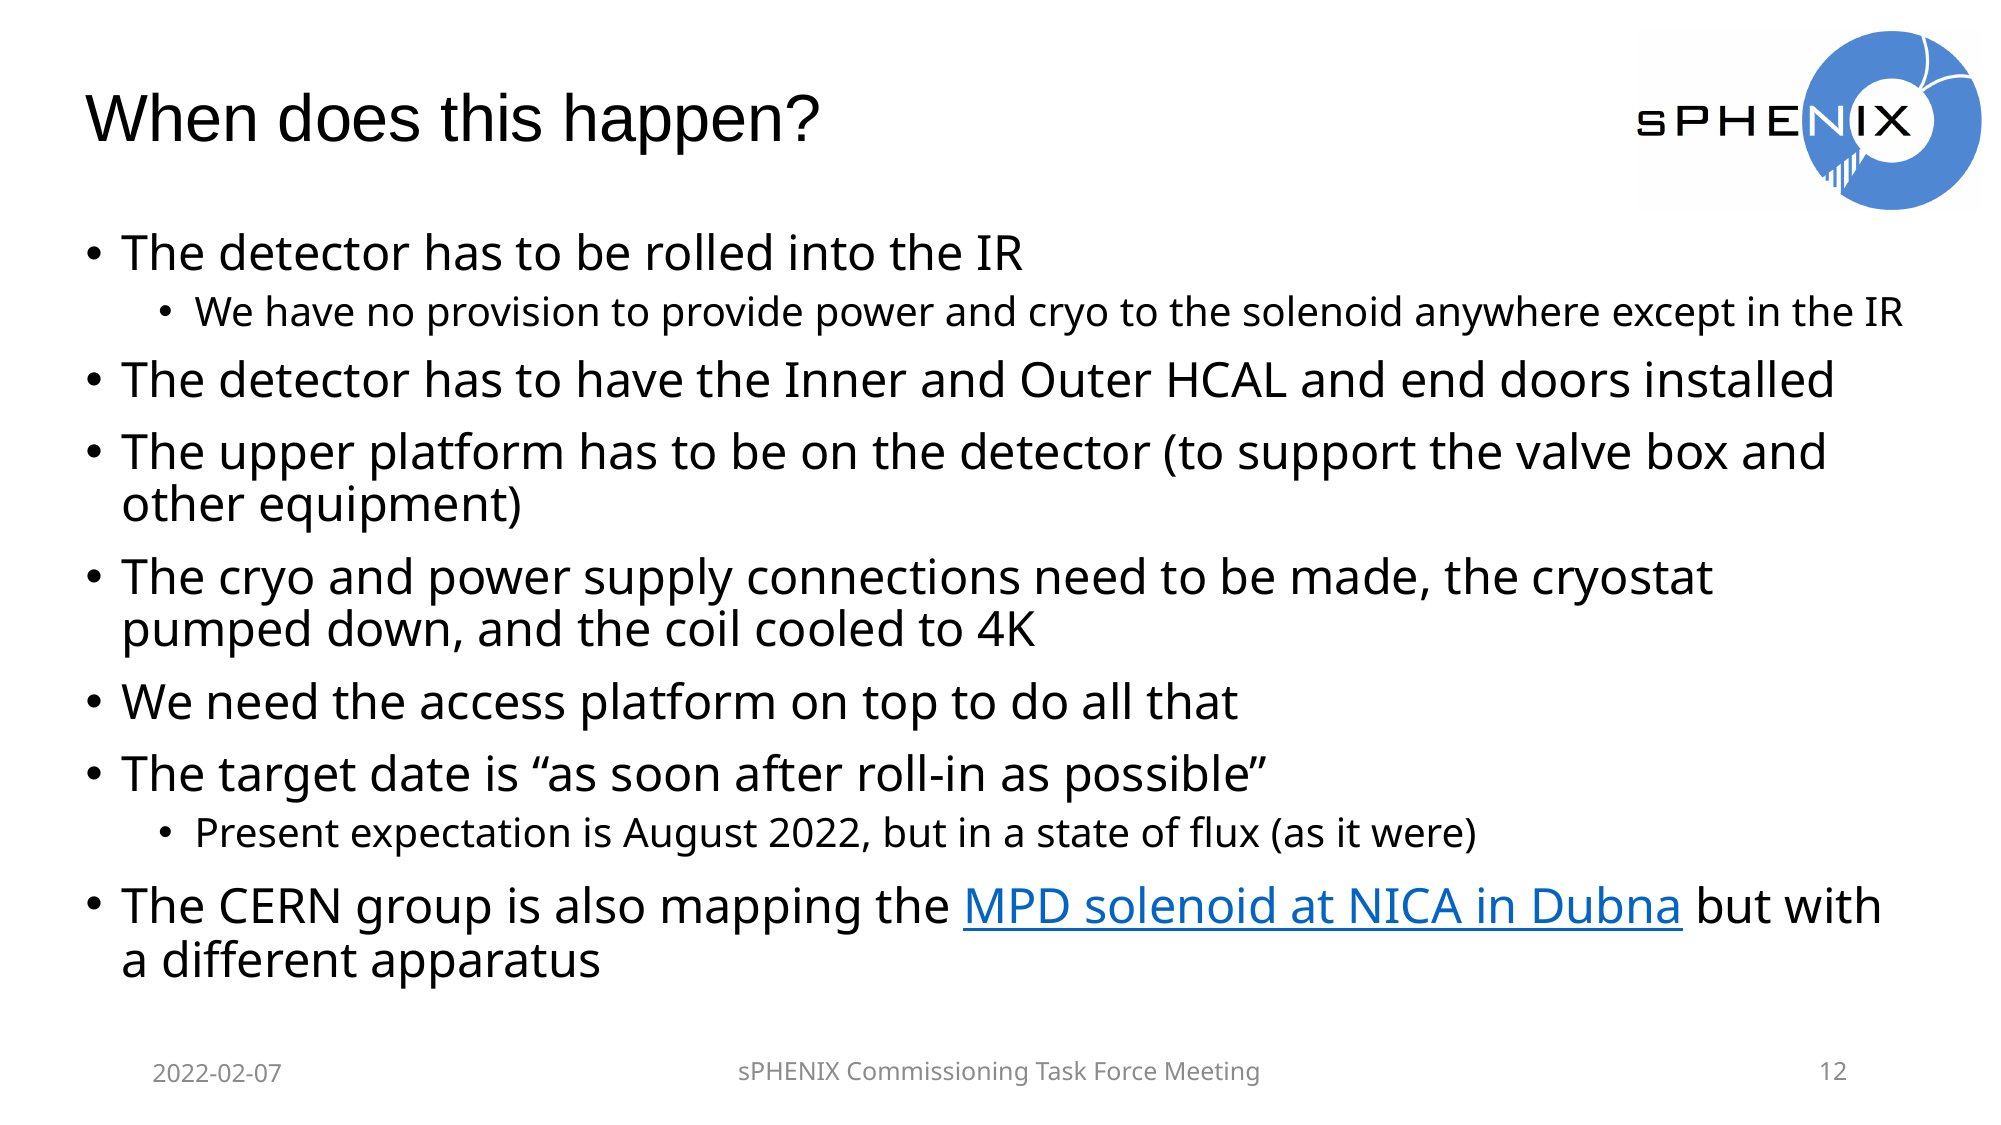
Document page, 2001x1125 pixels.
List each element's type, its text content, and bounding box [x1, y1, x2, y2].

list The detector has to be rolled into the IR We have no provision to provide power and cryo to the solenoid anywhere except in the IR The detector has to have the Inner and Outer HCAL and end doors installed The upper platform has to be on the detector (to support the valve box and other equipment) The cryo and power supply connections need to be made, the cryostat pumped down, and the coil cooled to 4K We need the access platform on top to do all that The target date is “as soon after roll-in as possible” Present expectation is August 2022, but in a state of flux (as it were) The CERN group is also mapping the MPD solenoid at NICA in Dubna but with a different apparatus [70, 221, 1924, 1006]
footer sPHENIX Commissioning Task Force Meeting [662, 1042, 1338, 1103]
title When does this happen? [70, 59, 1615, 181]
slide_number 12 [1412, 1042, 1863, 1103]
picture [1637, 30, 1982, 210]
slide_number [137, 1042, 588, 1103]
